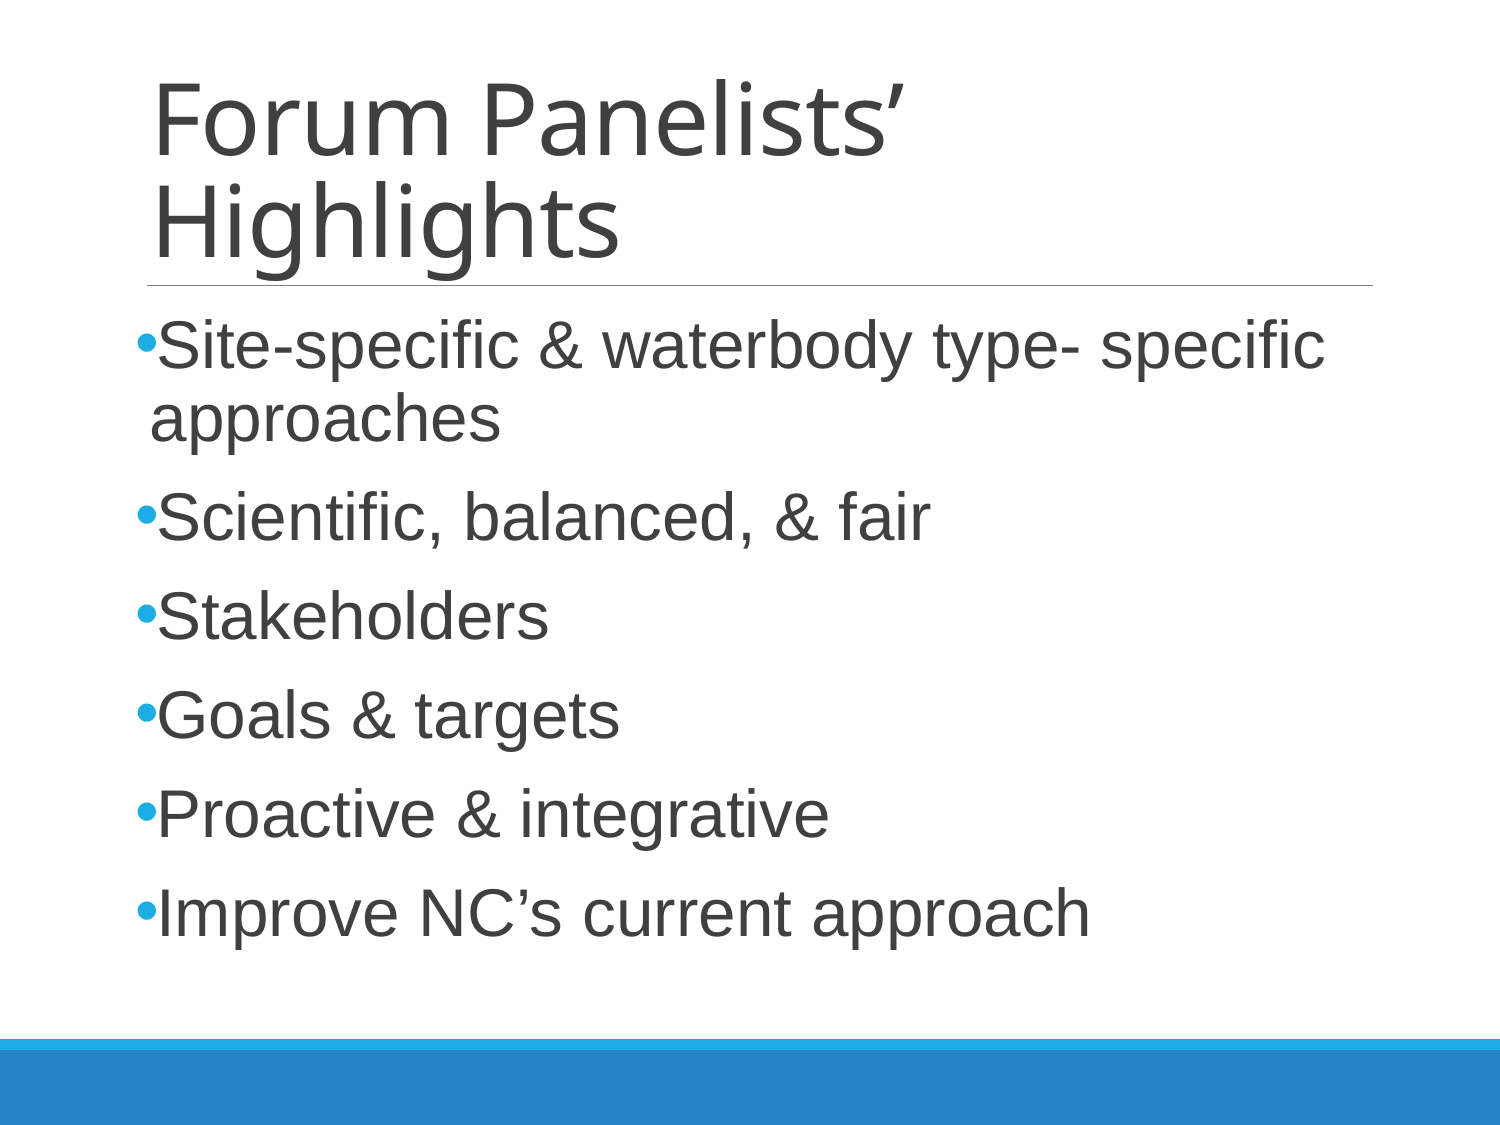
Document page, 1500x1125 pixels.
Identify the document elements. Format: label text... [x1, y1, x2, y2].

title Forum Panelists’ Highlights [135, 47, 1373, 285]
list Site-specific & waterbody type- specific approaches Scientific, balanced, & fair Stakeholders Goals & targets Proactive & integrative Improve NC’s current approach [135, 302, 1373, 963]
